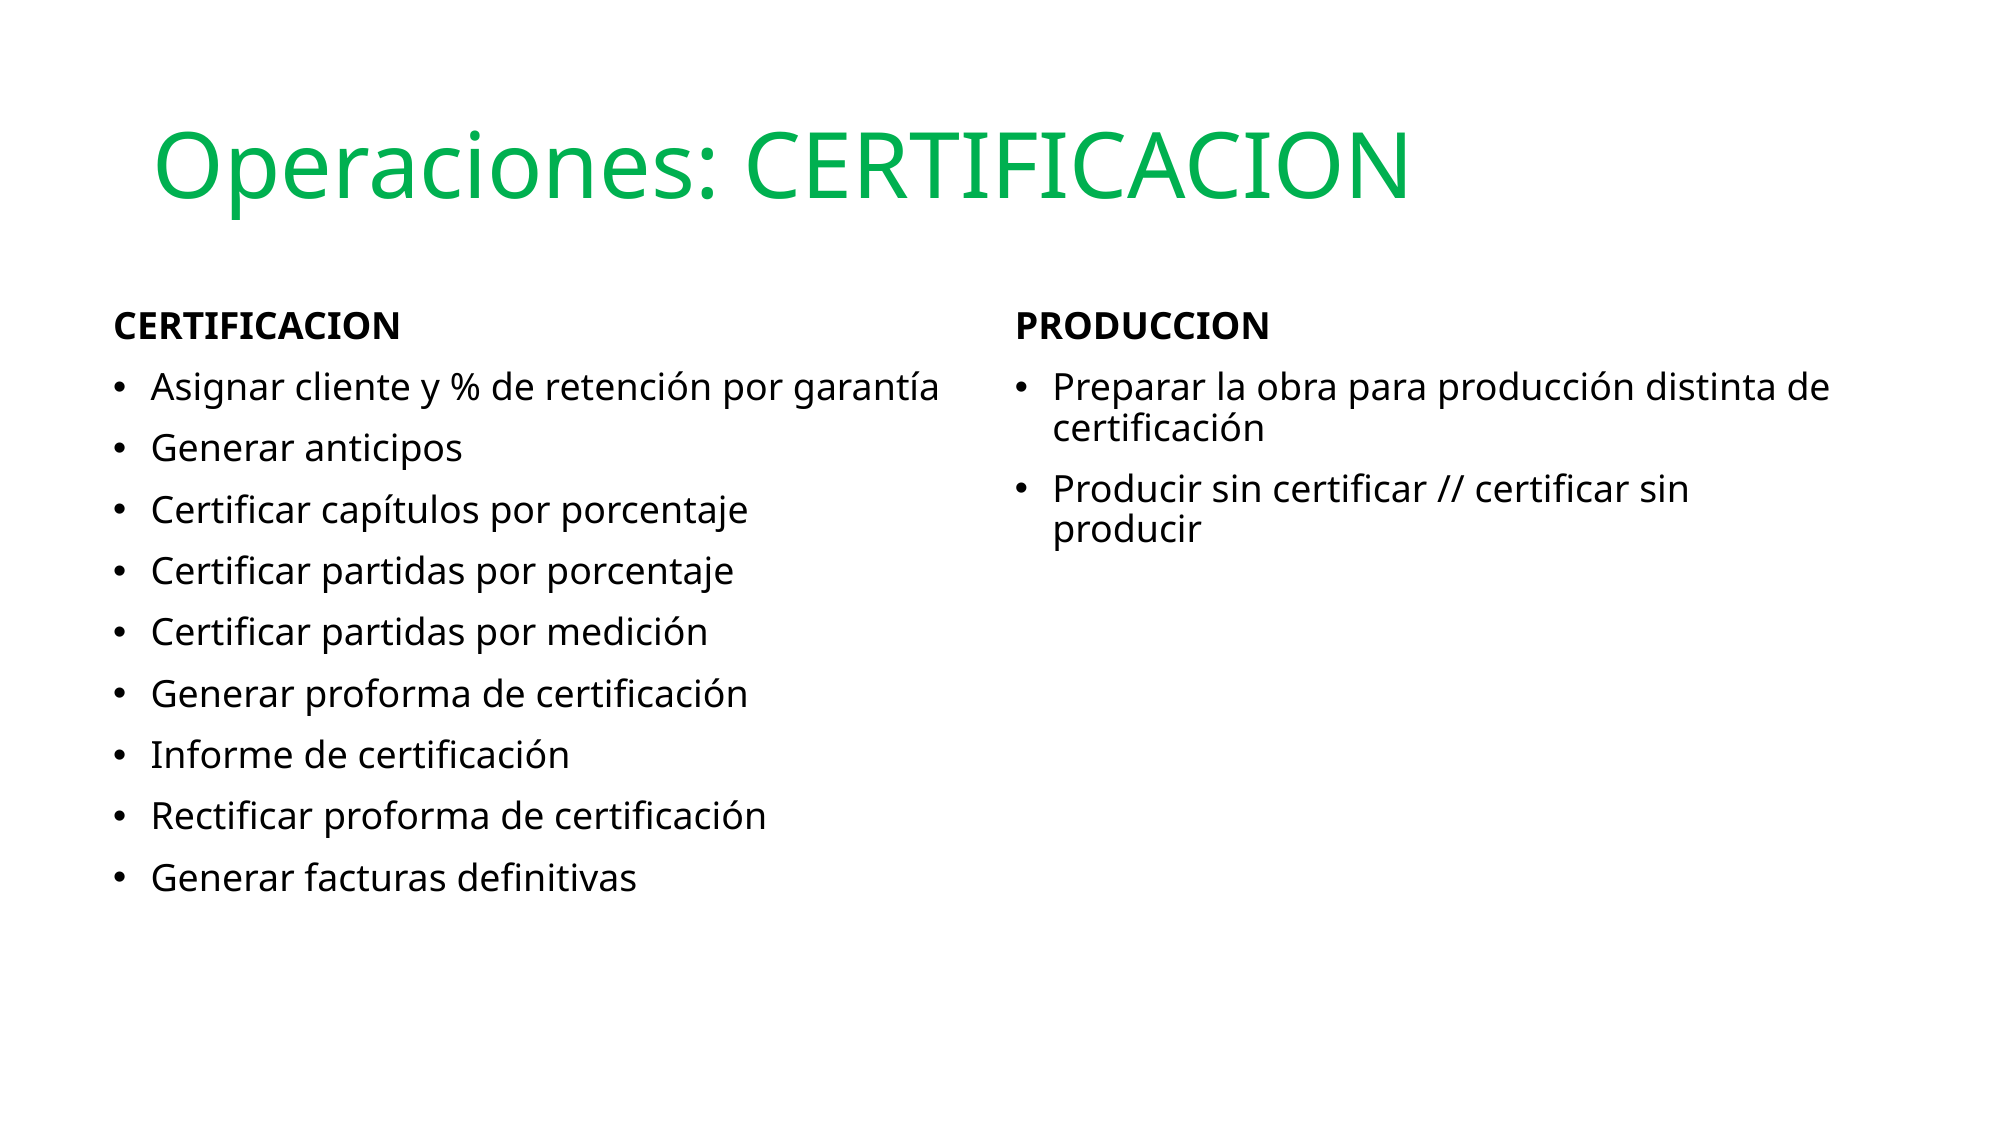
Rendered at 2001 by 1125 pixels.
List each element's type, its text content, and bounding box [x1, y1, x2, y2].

text_box PRODUCCION Preparar la obra para producción distinta de certificación Producir sin certificar // certificar sin producir [999, 299, 1863, 923]
list CERTIFICACION Asignar cliente y % de retención por garantía Generar anticipos Certificar capítulos por porcentaje Certificar partidas por porcentaje Certificar partidas por medición Generar proforma de certificación Informe de certificación Rectificar proforma de certificación Generar facturas definitivas [98, 299, 961, 923]
title Operaciones: CERTIFICACION [137, 59, 1863, 278]
